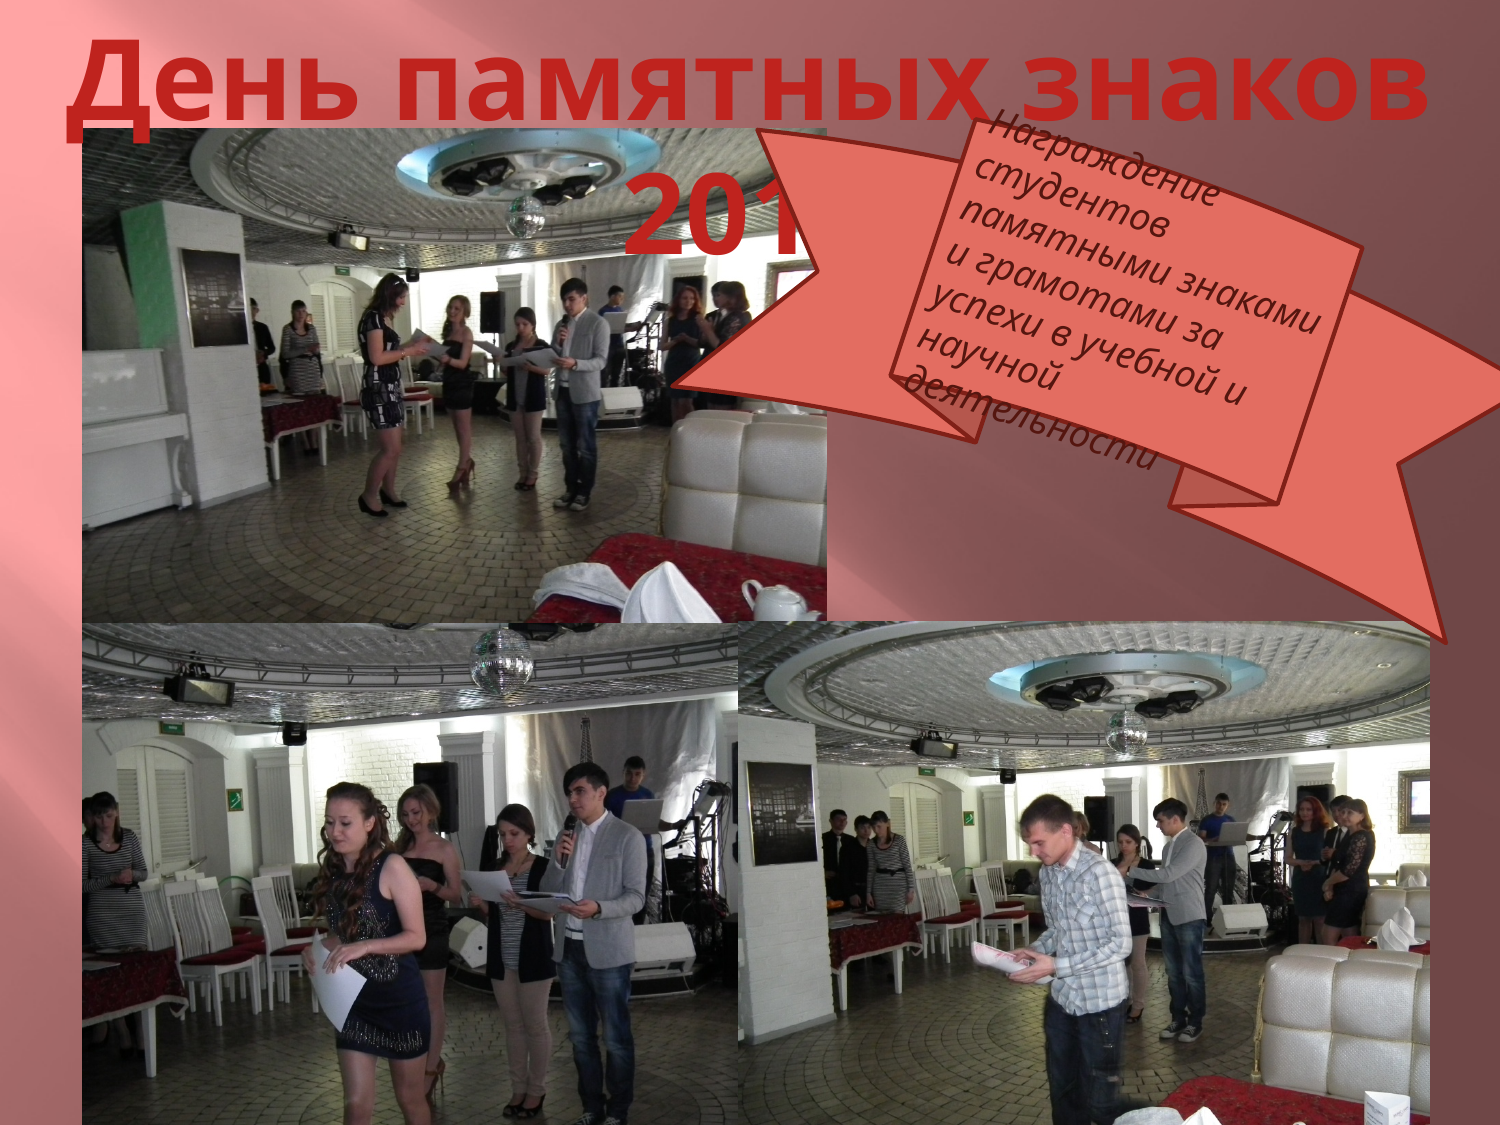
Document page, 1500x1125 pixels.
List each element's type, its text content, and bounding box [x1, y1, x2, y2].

picture [81, 128, 1430, 1125]
text_box День памятных знаков 2013 [0, 0, 1500, 285]
text_box Награждение студентов памятными знаками и грамотами за успехи в учебной и научной деятельности [831, 117, 1500, 645]
